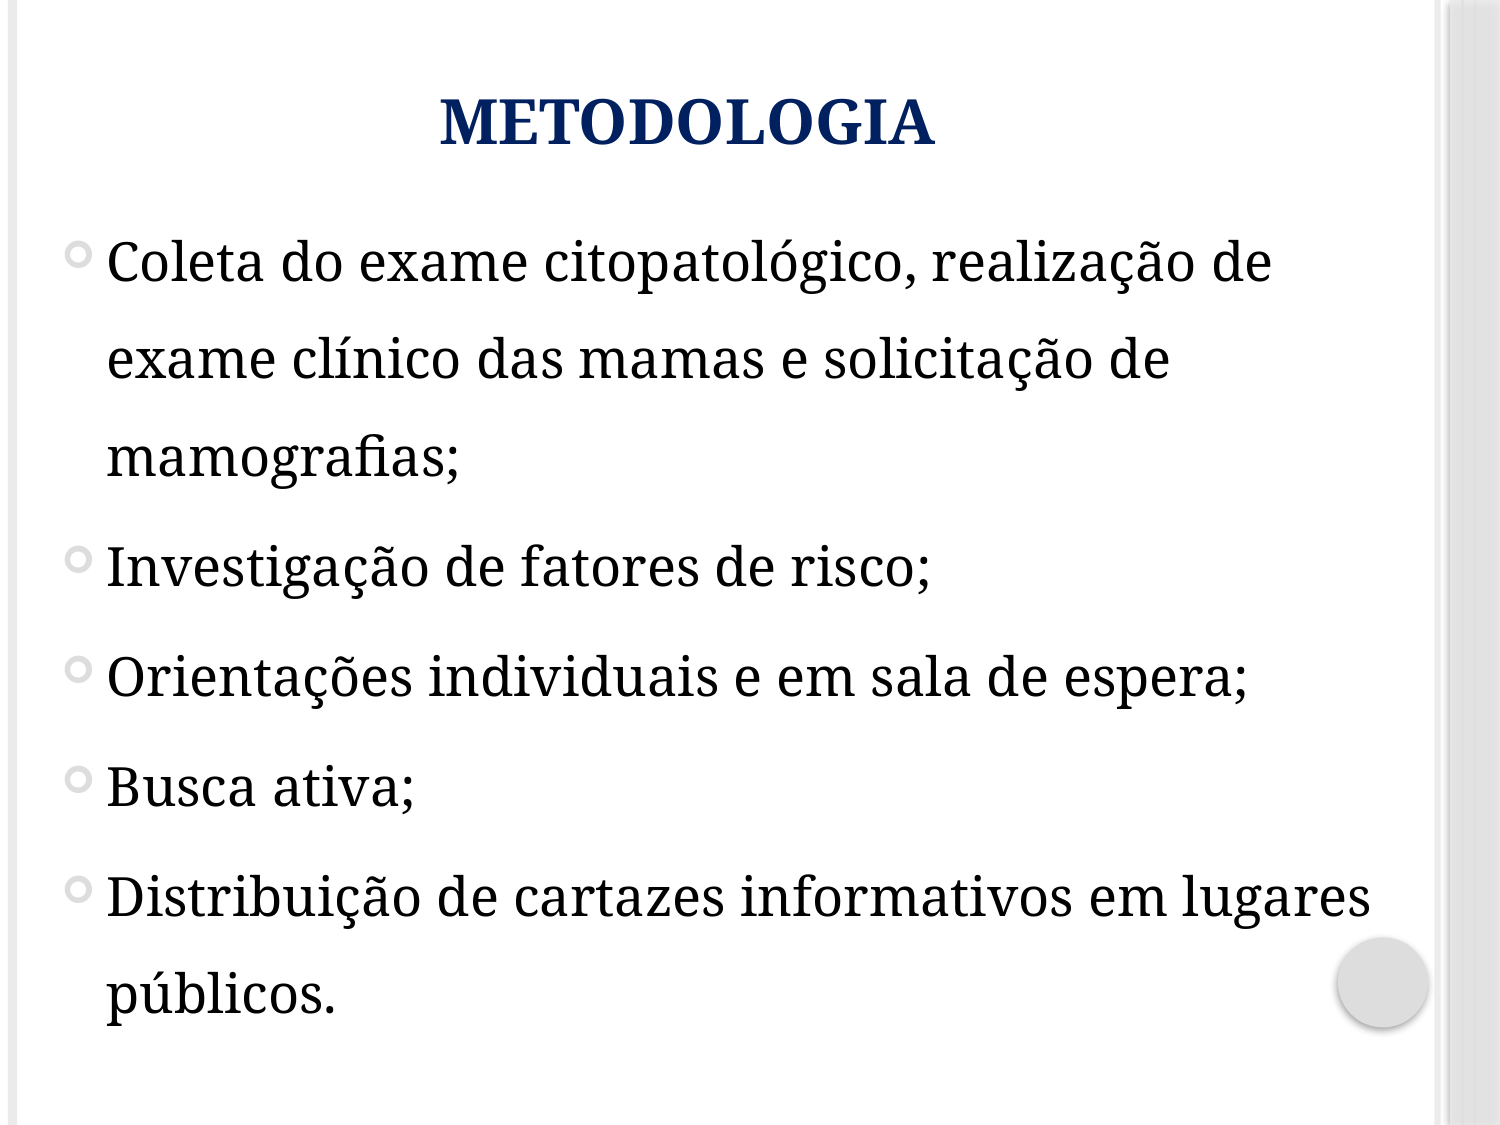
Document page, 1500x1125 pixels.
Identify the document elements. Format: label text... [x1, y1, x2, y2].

title Metodologia [75, 45, 1300, 164]
list Coleta do exame citopatológico, realização de exame clínico das mamas e solicitação de mamografias; Investigação de fatores de risco; Orientações individuais e em sala de espera; Busca ativa; Distribuição de cartazes informativos em lugares públicos. [46, 187, 1418, 1062]
